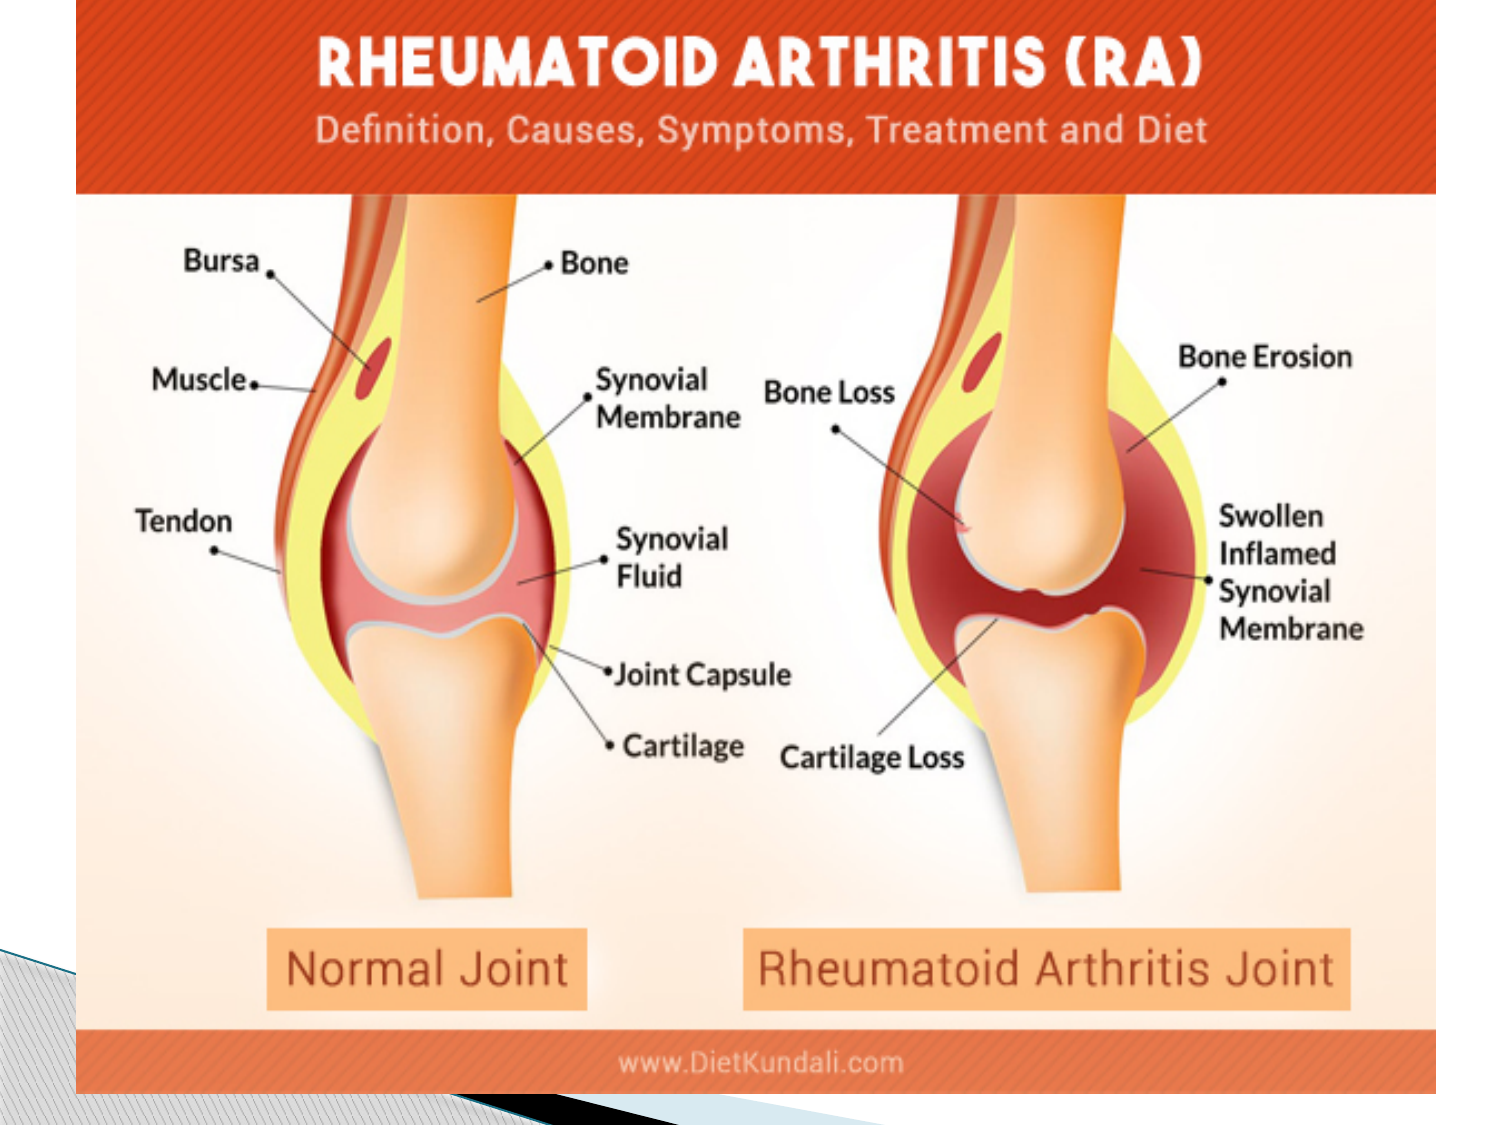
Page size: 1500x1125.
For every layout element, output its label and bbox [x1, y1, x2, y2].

list [76, 0, 1436, 1095]
